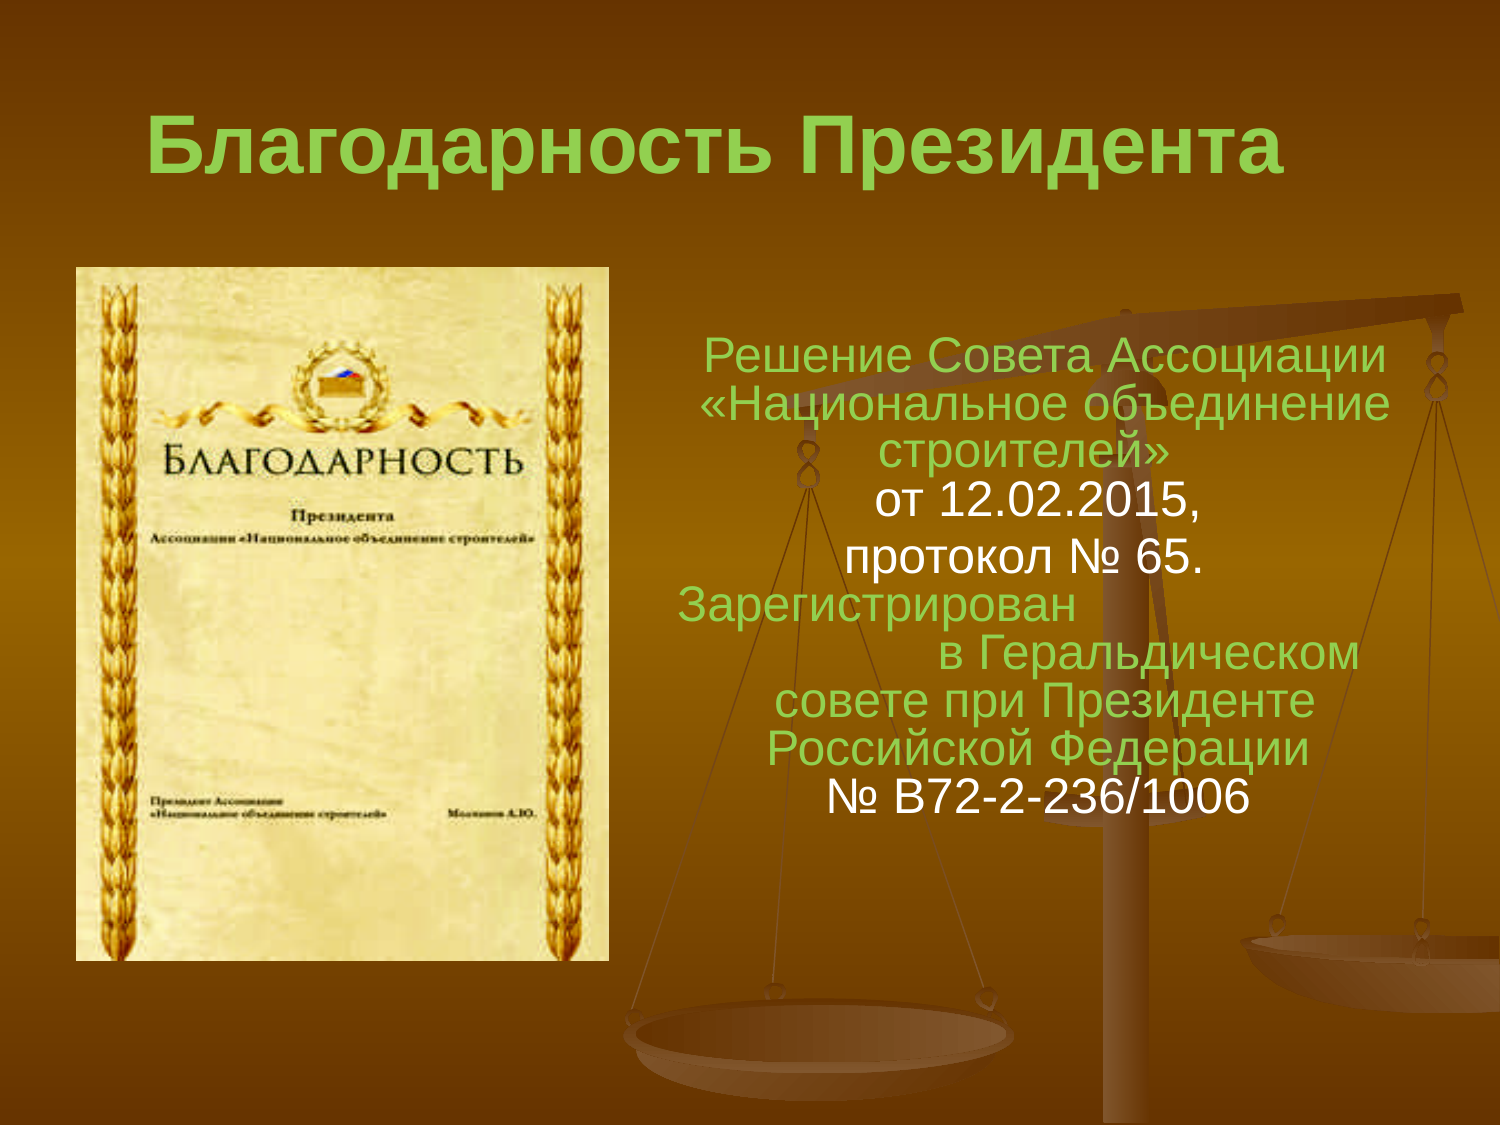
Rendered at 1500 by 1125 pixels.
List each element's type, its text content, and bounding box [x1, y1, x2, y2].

list Решение Совета Ассоциации «Национальное объединение строителей» от 12.02.2015, протокол № 65. Зарегистрирован в Геральдическом совете при Президенте Российской Федерации № B72-2-236/1006 [655, 326, 1436, 857]
title Благодарность Президента [74, 44, 1426, 233]
picture [76, 266, 609, 961]
